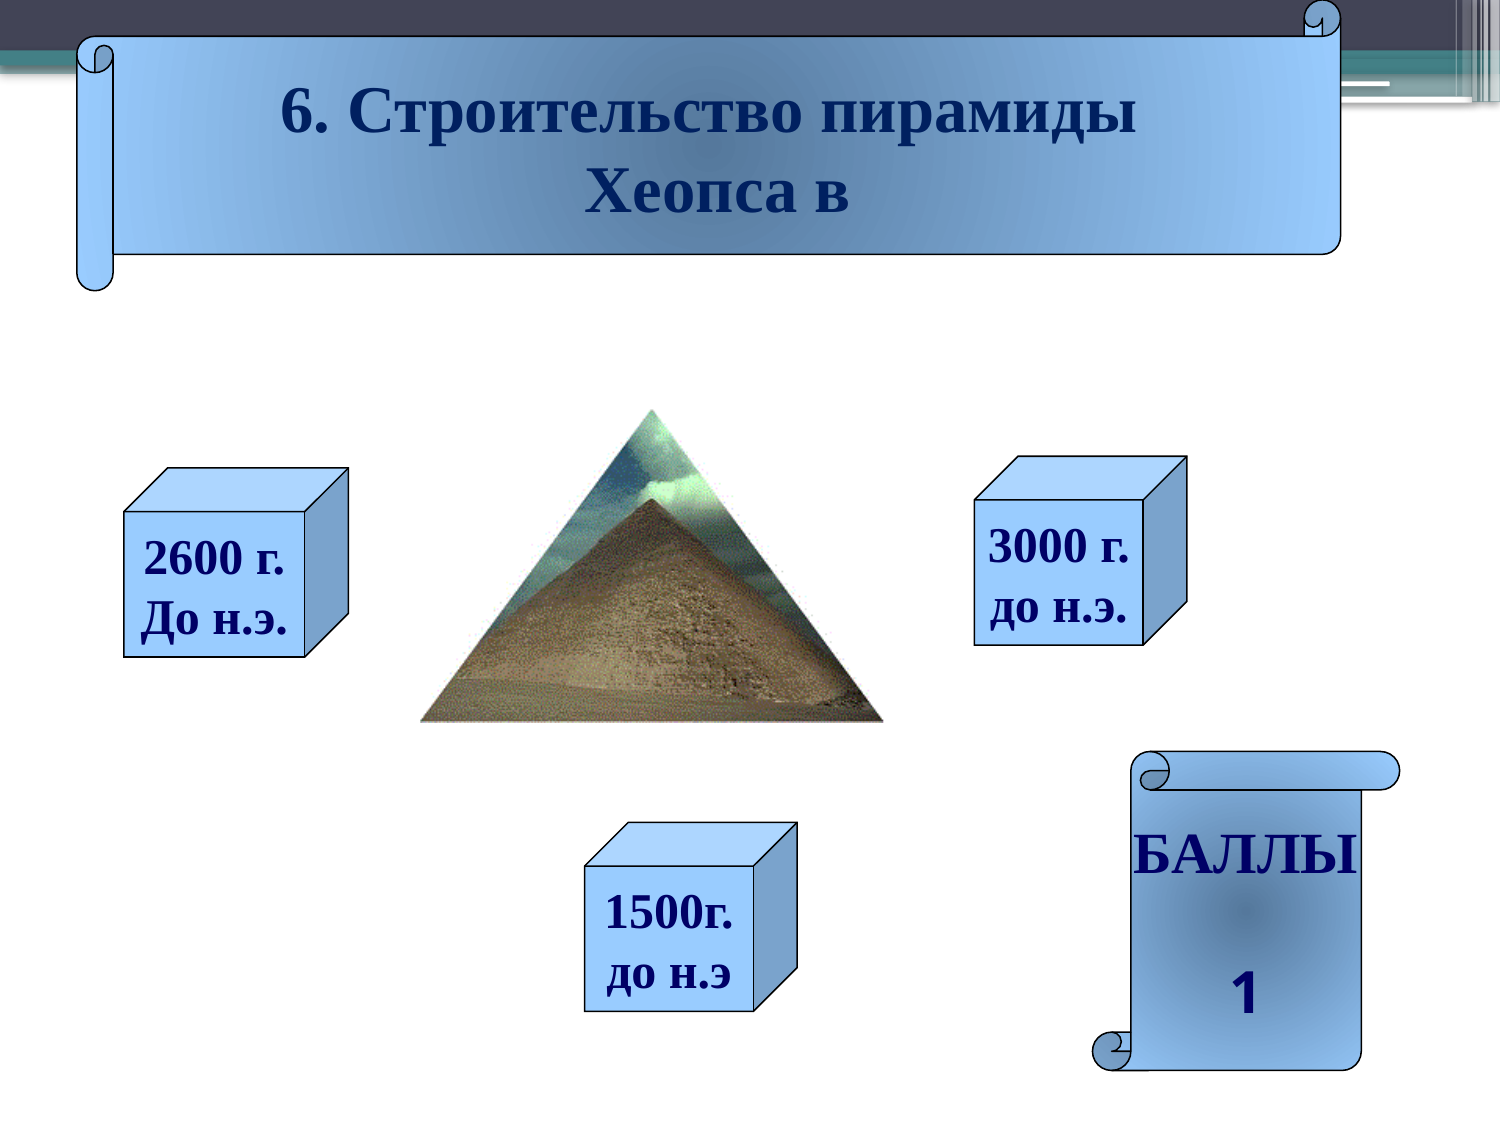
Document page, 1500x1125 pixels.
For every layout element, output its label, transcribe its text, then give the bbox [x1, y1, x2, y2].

text_box 2600 г. До н.э. [123, 467, 349, 657]
text_box 1500г. до н.э [584, 822, 798, 1012]
text_box 3000 г. до н.э. [974, 456, 1187, 646]
text_box 6. Строительство пирамиды Хеопса в [76, 0, 1341, 291]
text_box БАЛЛЫ 1 [1092, 751, 1400, 1071]
picture [419, 408, 886, 724]
